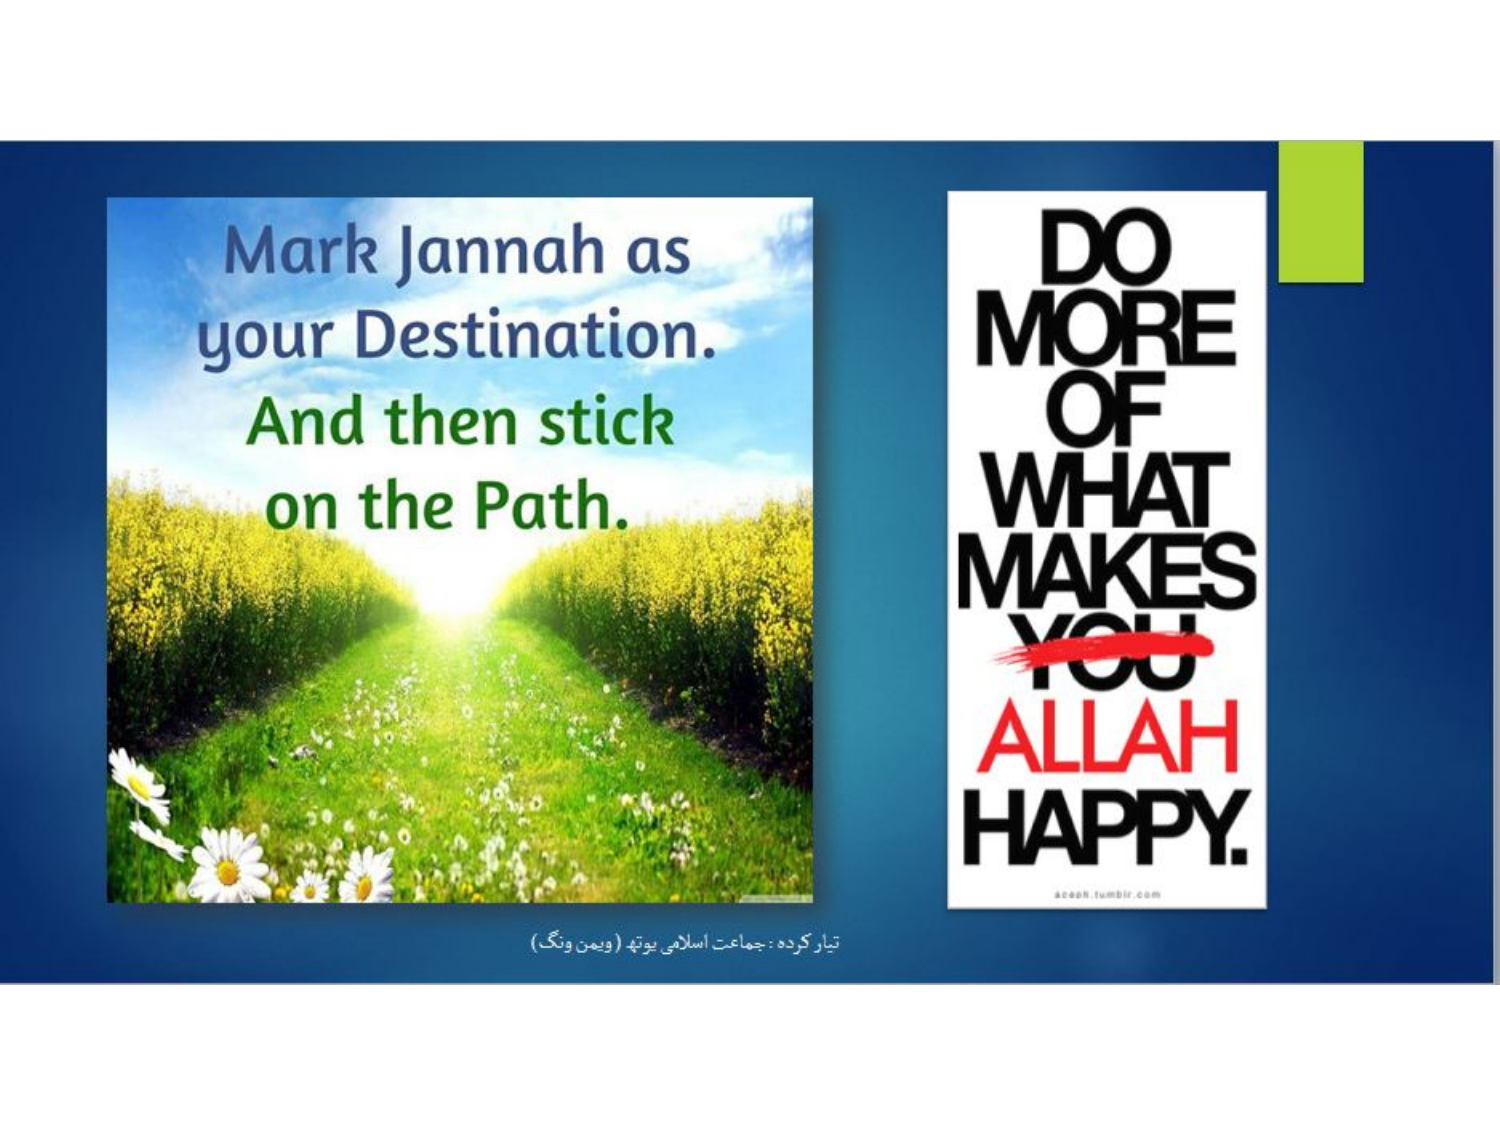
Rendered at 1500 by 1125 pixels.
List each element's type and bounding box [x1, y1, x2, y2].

picture [0, 140, 1500, 985]
